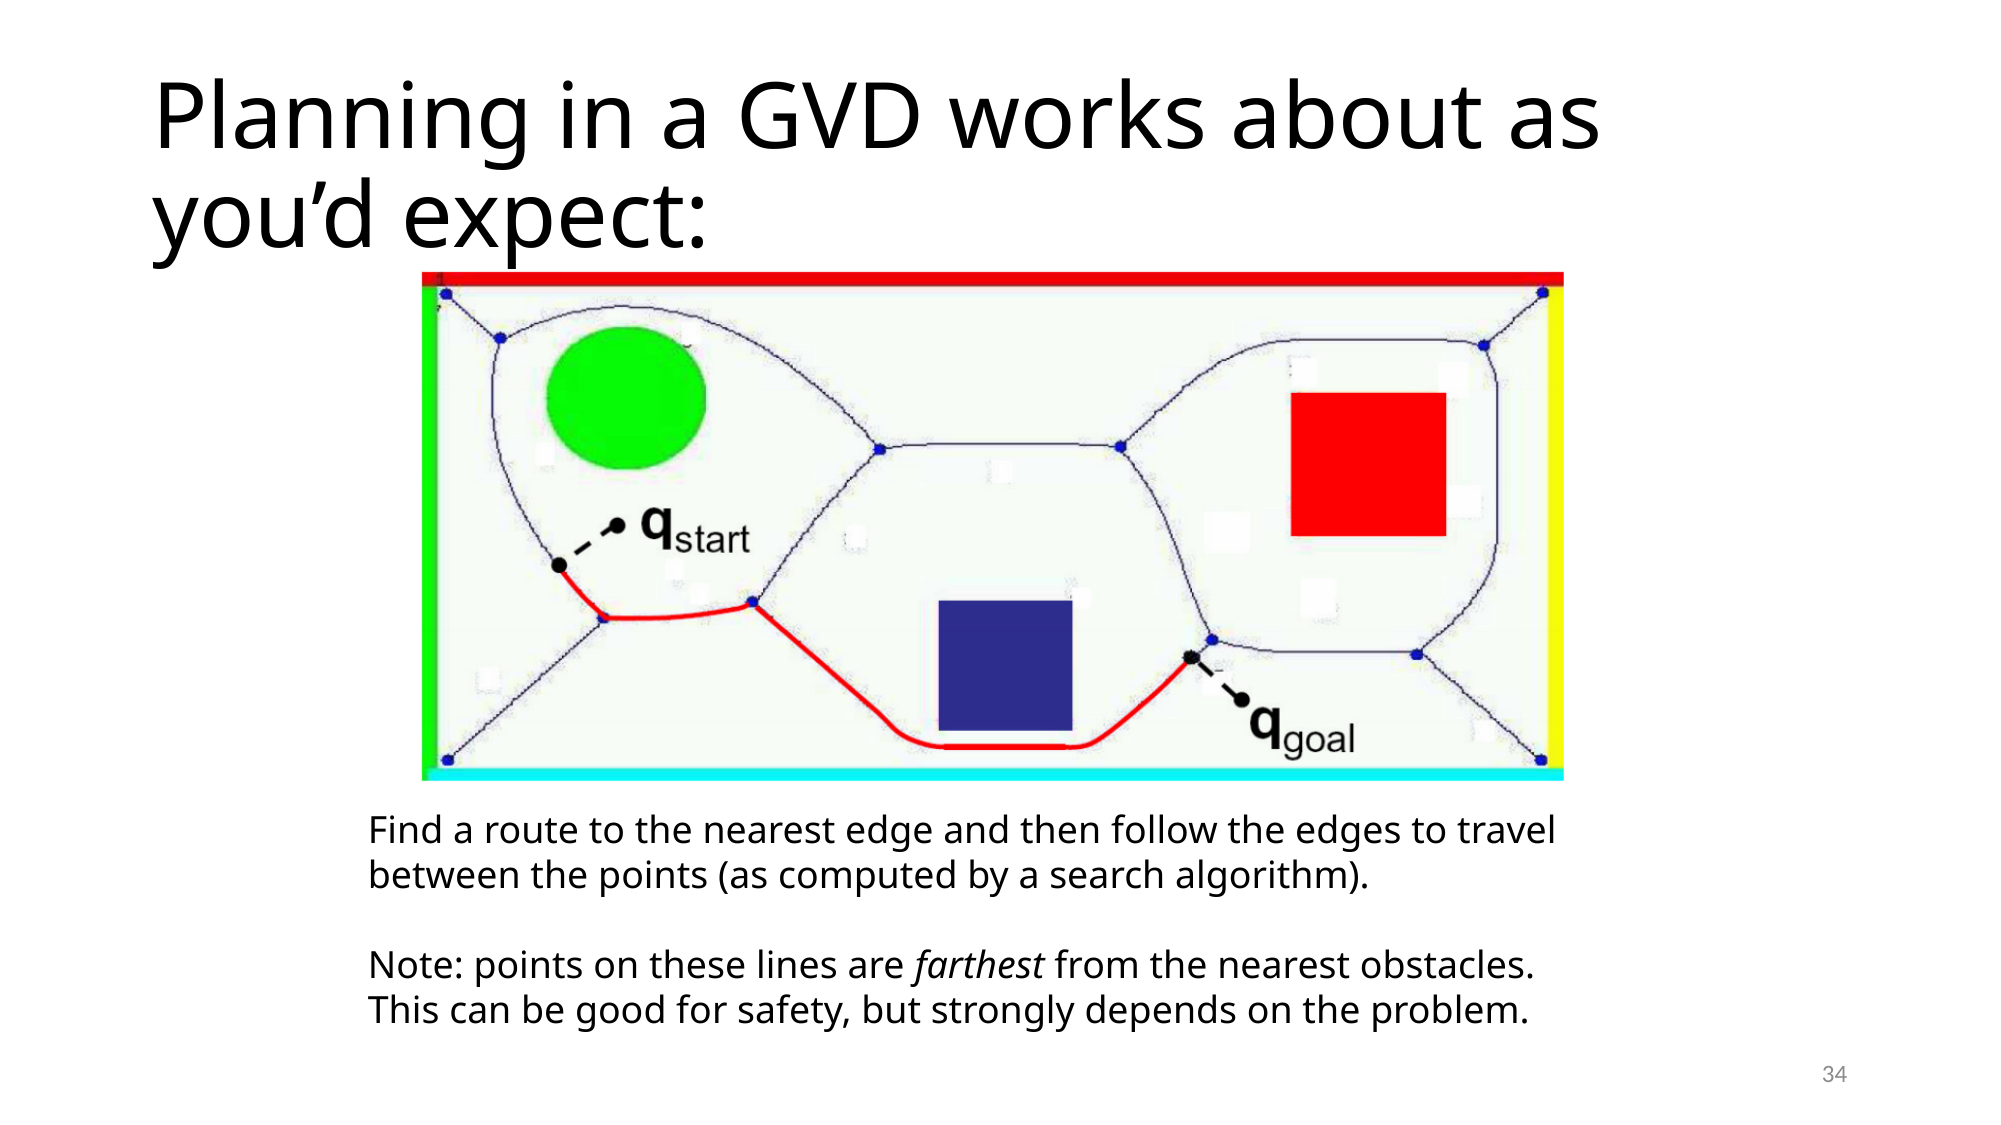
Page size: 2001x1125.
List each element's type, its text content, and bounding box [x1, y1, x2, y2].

title Planning in a GVD works about as you’d expect: [137, 59, 1863, 278]
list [420, 270, 1568, 785]
text_box Find a route to the nearest edge and then follow the edges to travel between the points (as computed by a search algorithm). Note: points on these lines are farthest from the nearest obstacles. This can be good for safety, but strongly depends on the problem. [353, 798, 1647, 1039]
slide_number 34 [1412, 1042, 1863, 1103]
